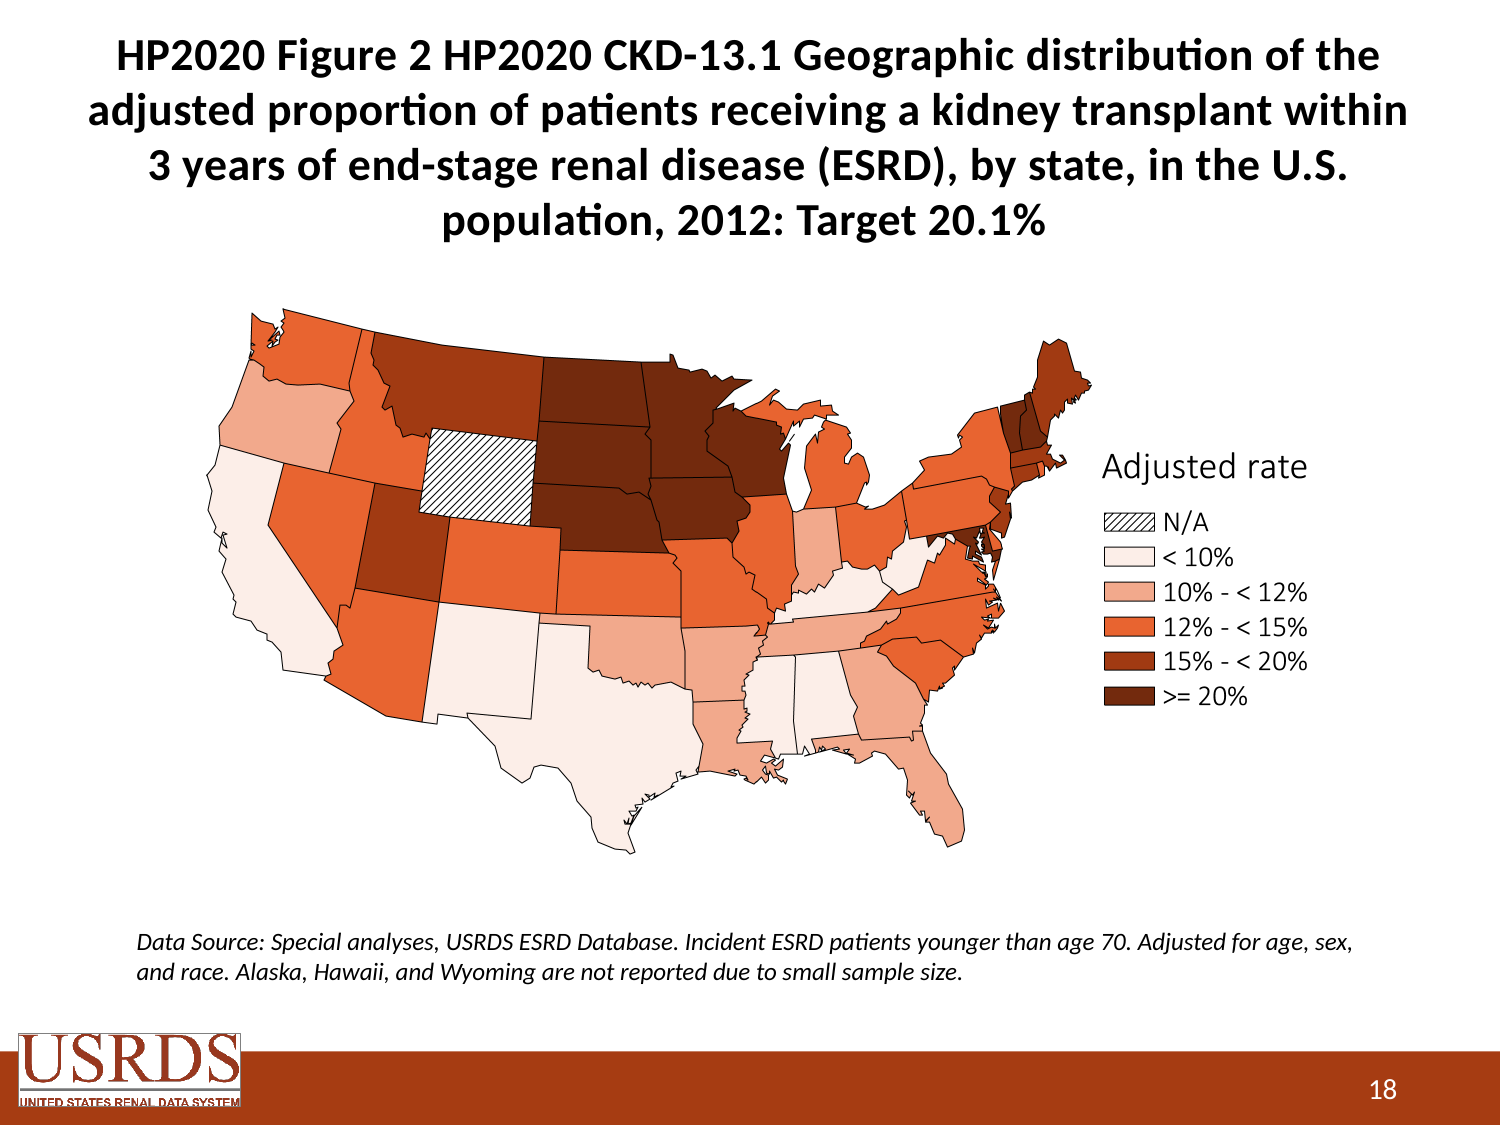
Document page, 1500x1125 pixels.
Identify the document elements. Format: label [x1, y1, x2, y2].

text_box [121, 918, 1379, 994]
slide_number [1262, 1062, 1413, 1108]
title [62, 17, 1438, 244]
list [206, 308, 1307, 856]
picture [19, 1034, 240, 1106]
